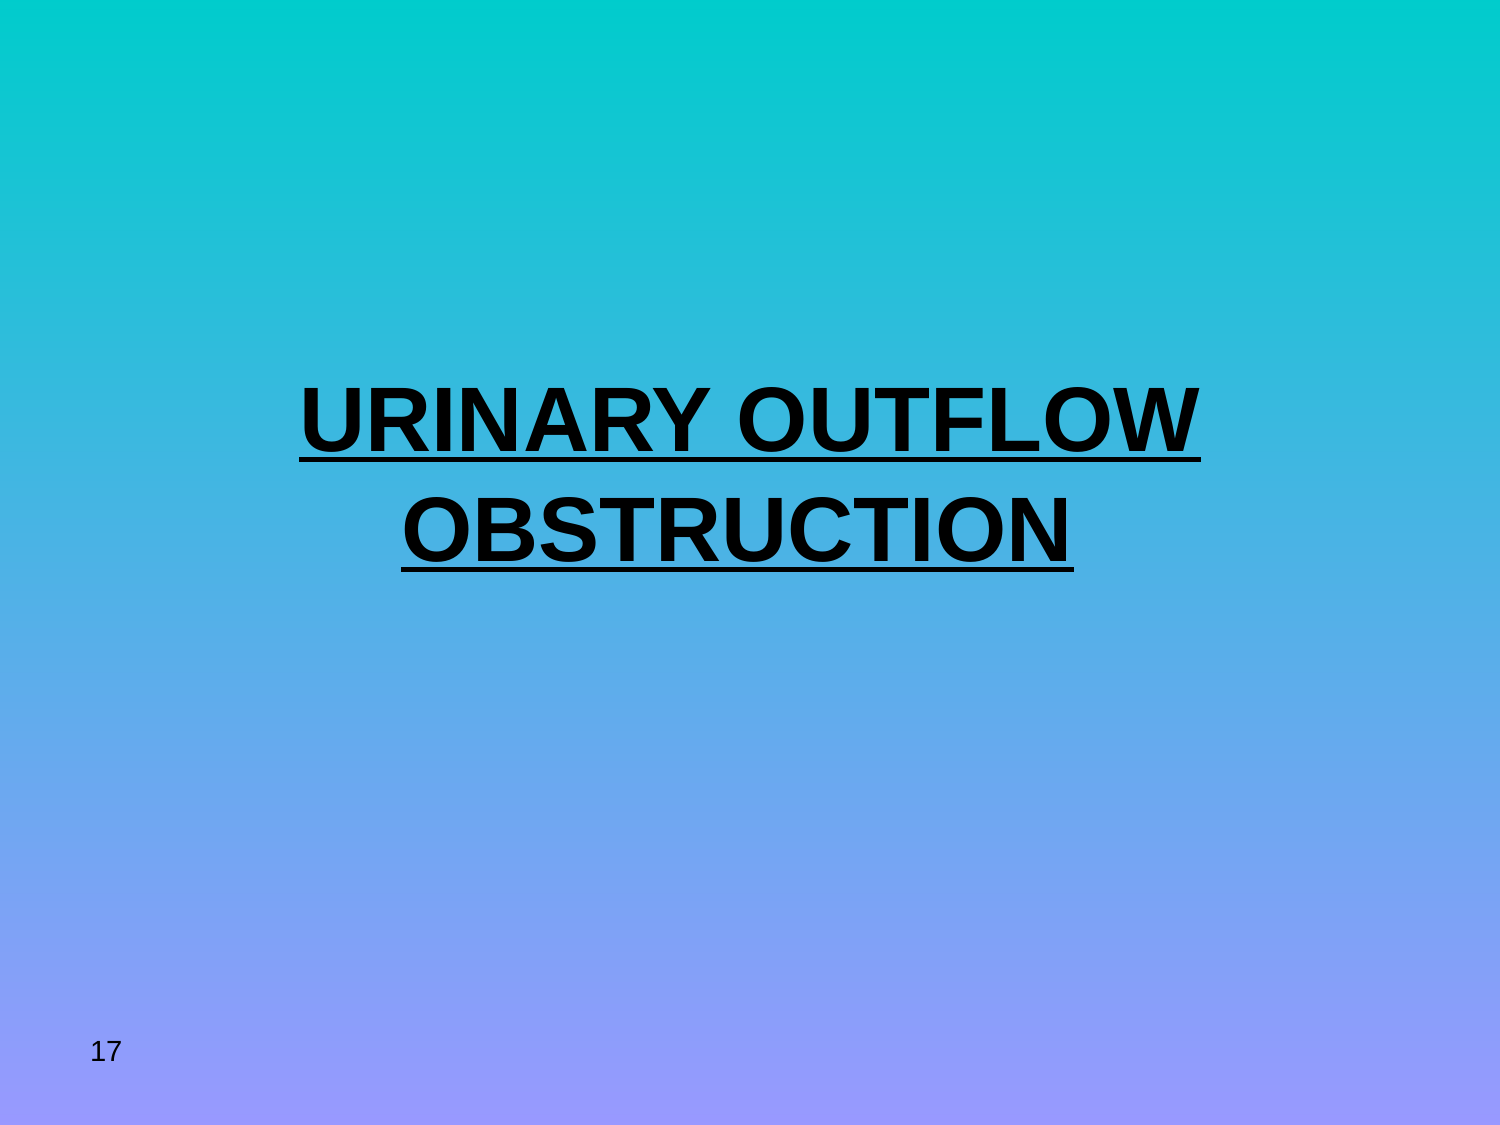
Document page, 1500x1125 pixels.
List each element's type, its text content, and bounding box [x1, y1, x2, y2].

title URINARY OUTFLOW OBSTRUCTION [112, 349, 1388, 591]
slide_number 17 [74, 1024, 426, 1103]
